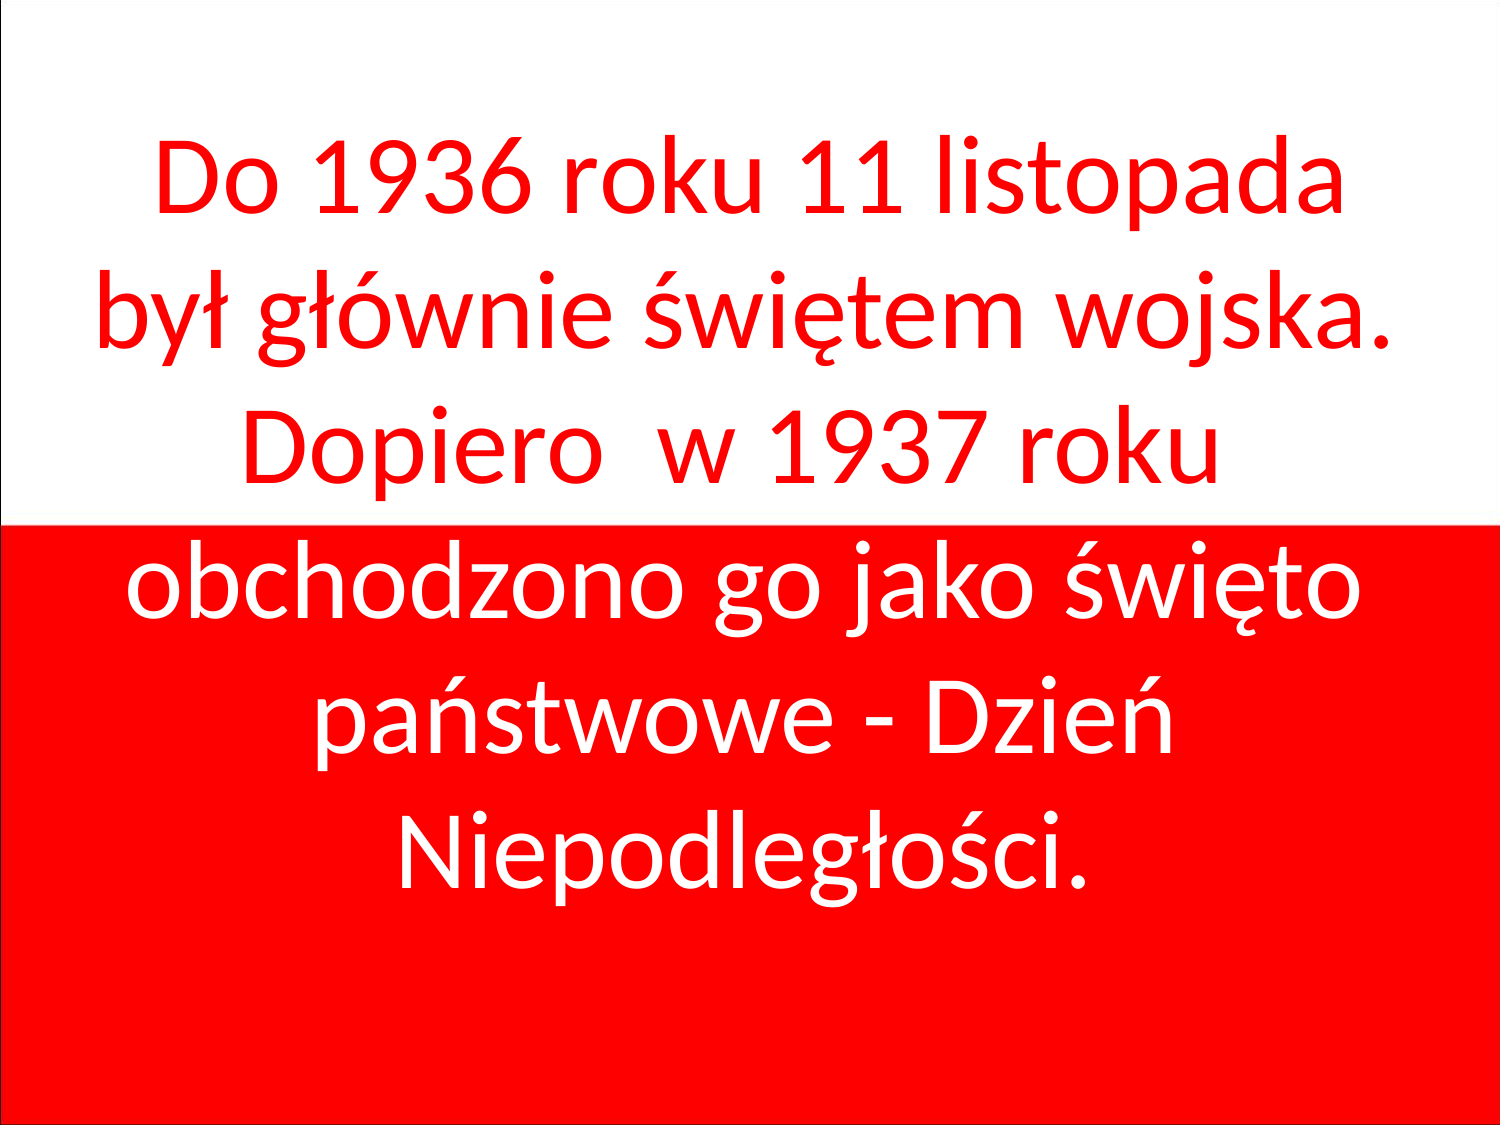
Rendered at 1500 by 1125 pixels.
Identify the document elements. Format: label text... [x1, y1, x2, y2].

picture [0, 0, 1500, 1125]
text_box Do 1936 roku 11 listopada był głównie świętem wojska. Dopiero w 1937 roku obchodzono go jako święto państwowe - Dzień Niepodległości. [70, 93, 1418, 1054]
text_box [224, 637, 1275, 925]
